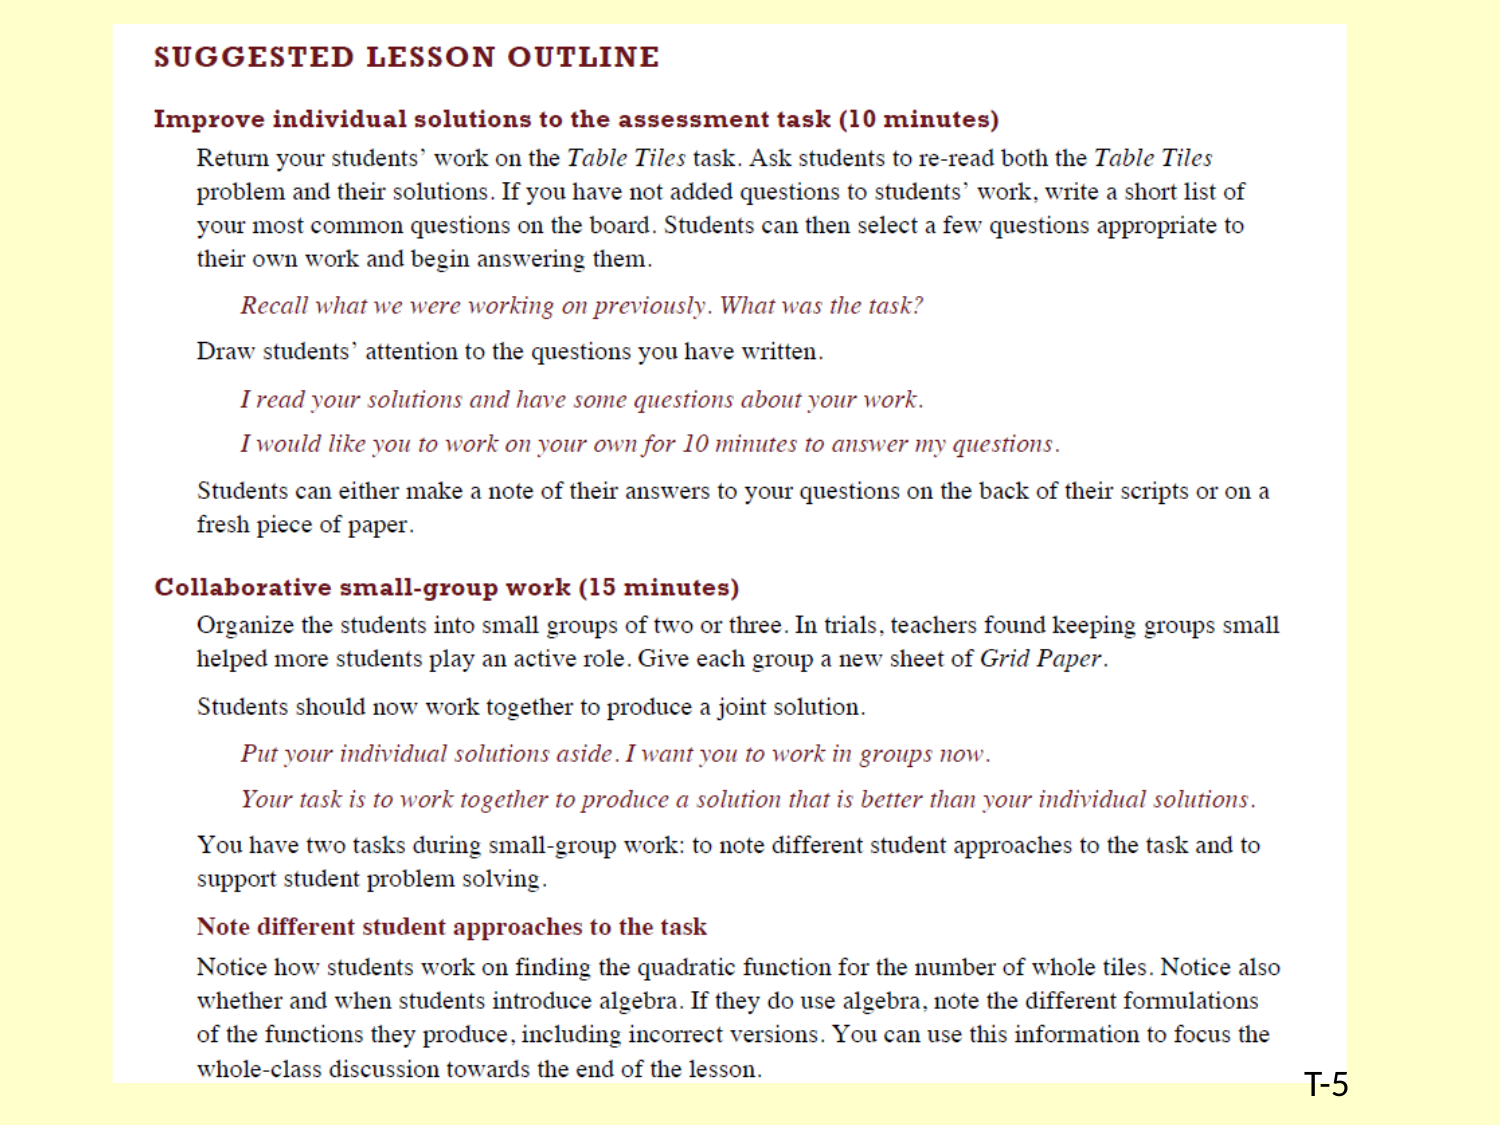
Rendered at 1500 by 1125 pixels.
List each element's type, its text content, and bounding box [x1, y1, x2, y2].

picture [112, 24, 1347, 1083]
text_box T-5 [1289, 1052, 1365, 1112]
